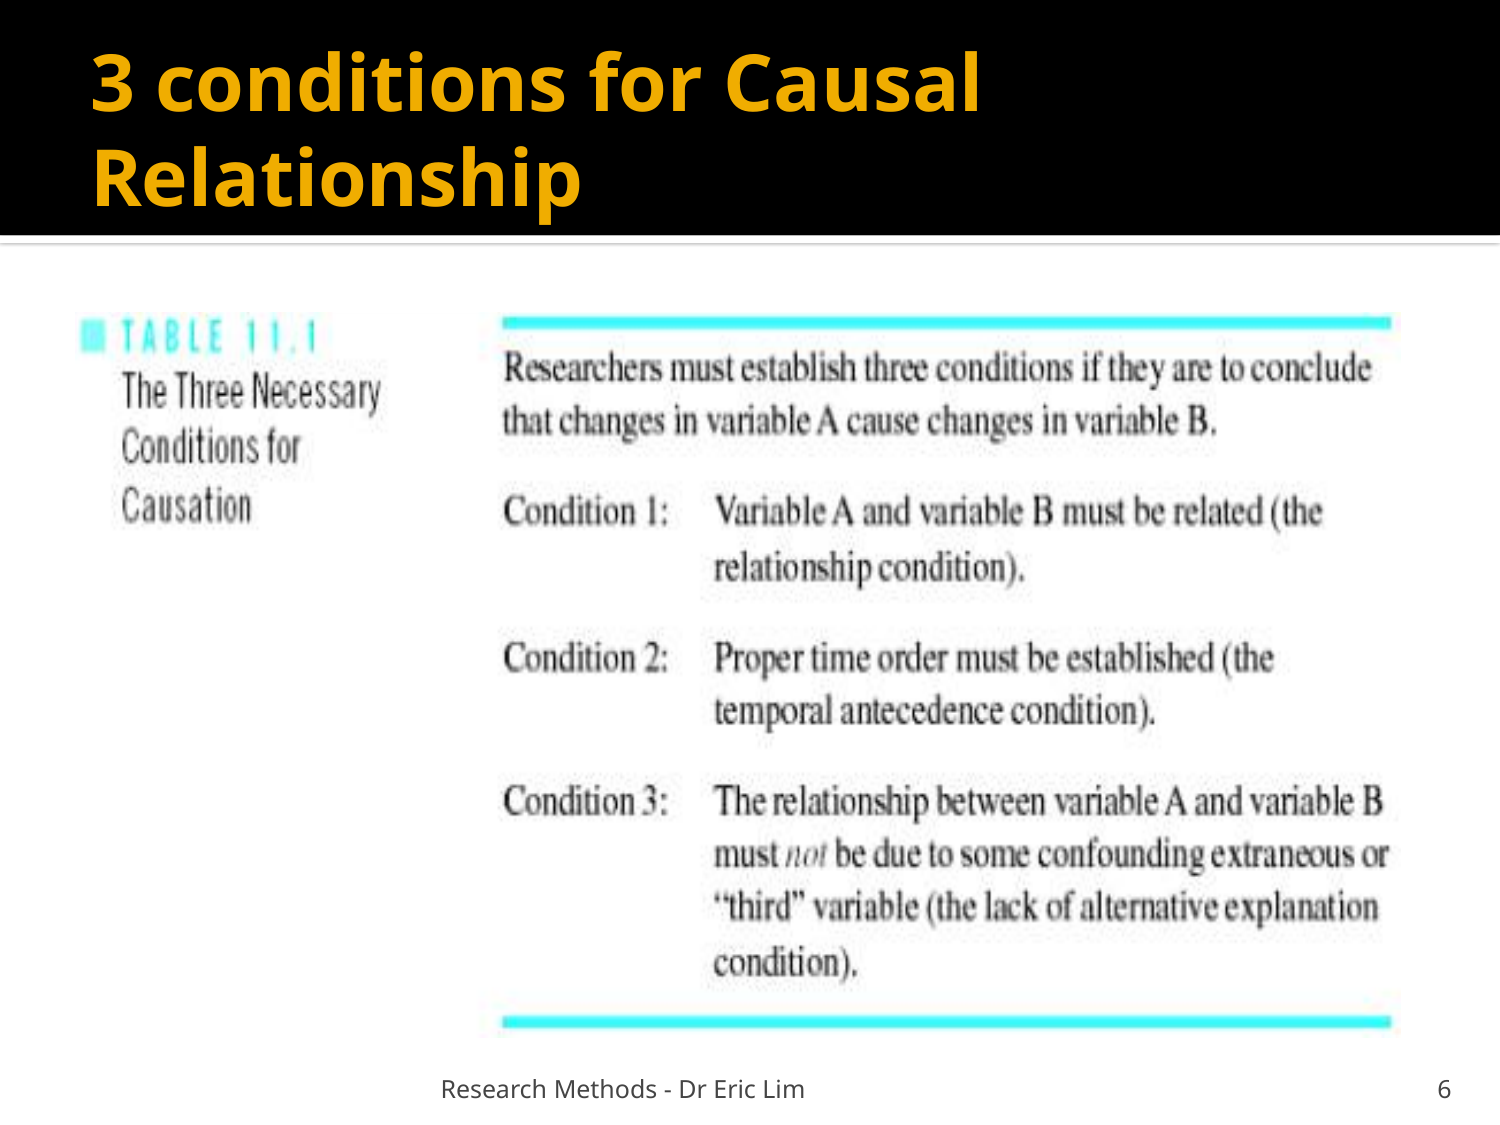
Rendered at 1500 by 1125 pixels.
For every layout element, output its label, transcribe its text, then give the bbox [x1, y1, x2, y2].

slide_number 6 [1345, 1062, 1467, 1108]
footer Research Methods - Dr Eric Lim [433, 1062, 1337, 1108]
title 3 conditions for Causal Relationship [75, 24, 1425, 231]
picture [74, 312, 1401, 1038]
